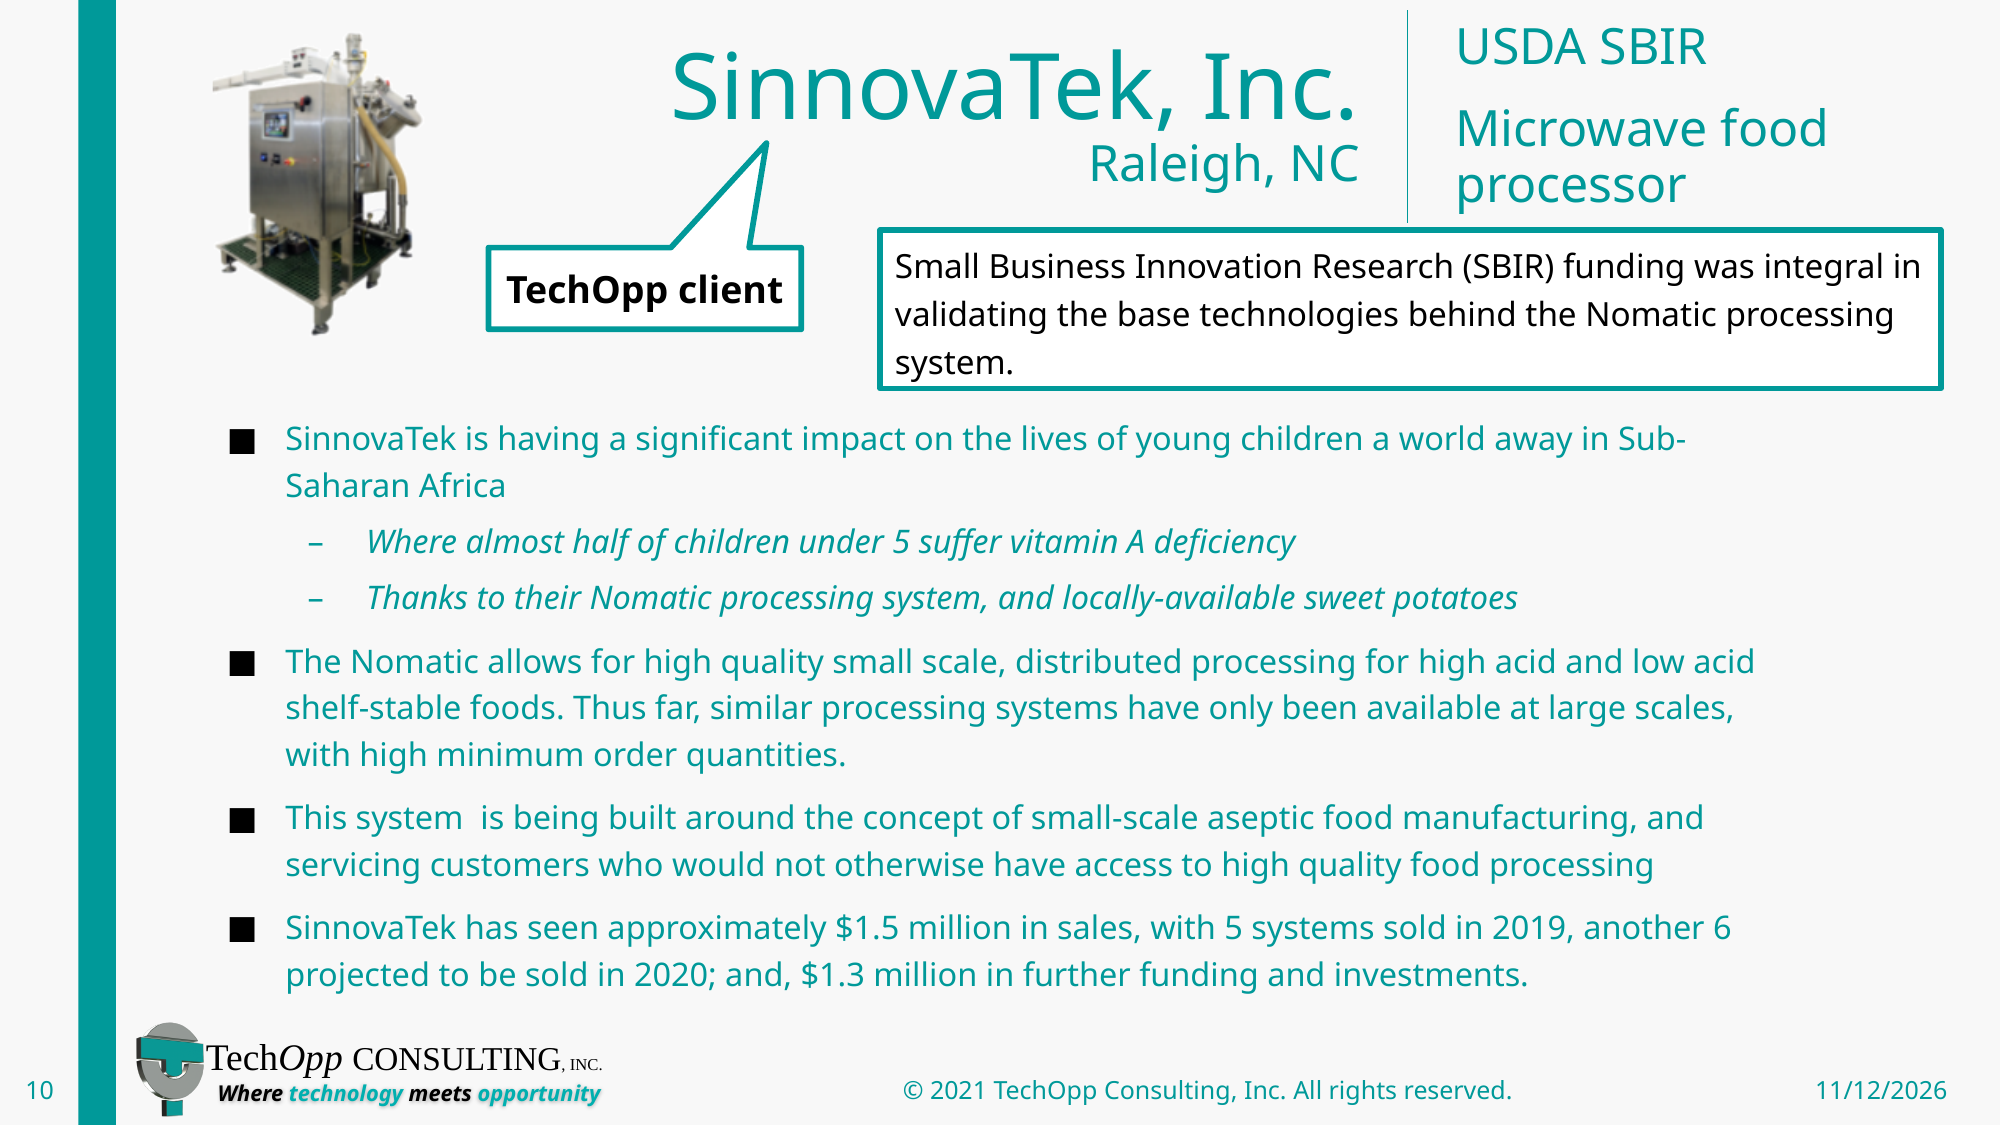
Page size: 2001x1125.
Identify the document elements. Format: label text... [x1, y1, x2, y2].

picture [186, 10, 456, 356]
list SinnovaTek is having a significant impact on the lives of young children a world away in Sub-Saharan Africa Where almost half of children under 5 suffer vitamin A deficiency Thanks to their Nomatic processing system, and locally-available sweet potatoes The Nomatic allows for high quality small scale, distributed processing for high acid and low acid shelf-stable foods. Thus far, similar processing systems have only been available at large scales, with high minimum order quantities. This system is being built around the concept of small-scale aseptic food manufacturing, and servicing customers who would not otherwise have access to high quality food processing SinnovaTek has seen approximately $1.5 million in sales, with 5 systems sold in 2019, another 6 projected to be sold in 2020; and, $1.3 million in further funding and investments. [211, 403, 1819, 1005]
text_box TechOpp client [485, 140, 805, 333]
picture [134, 1021, 205, 1119]
footer © 2021 TechOpp Consulting, Inc. All rights reserved. [584, 1058, 1833, 1125]
slide_number 10 [0, 1058, 80, 1125]
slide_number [1833, 1058, 2000, 1125]
list USDA SBIR Microwave food processor [1440, 25, 1967, 209]
text_box Small Business Innovation Research (SBIR) funding was integral in validating the base technologies behind the Nomatic processing system. [877, 227, 1944, 391]
title SinnovaTek, Inc. Raleigh, NC [456, 10, 1375, 224]
